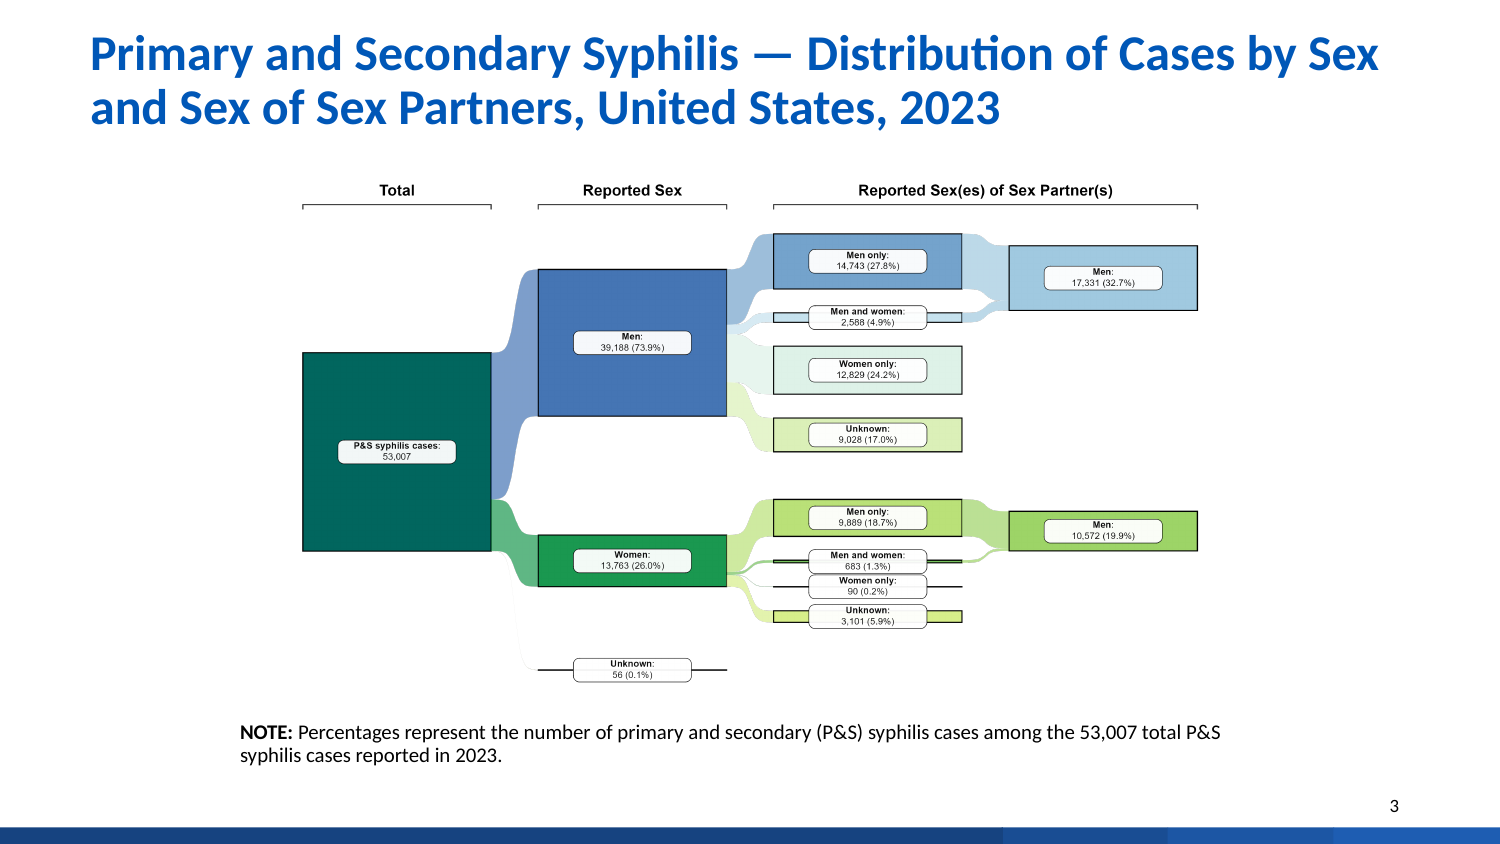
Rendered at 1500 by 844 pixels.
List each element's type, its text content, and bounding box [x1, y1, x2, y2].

list NOTE: Percentages represent the number of primary and secondary (P&S) syphilis cases among the 53,007 total P&S syphilis cases reported in 2023. [225, 714, 1275, 820]
title Primary and Secondary Syphilis — Distribution of Cases by Sex and Sex of Sex Partners, United States, 2023 [75, 19, 1425, 144]
picture [258, 166, 1242, 694]
